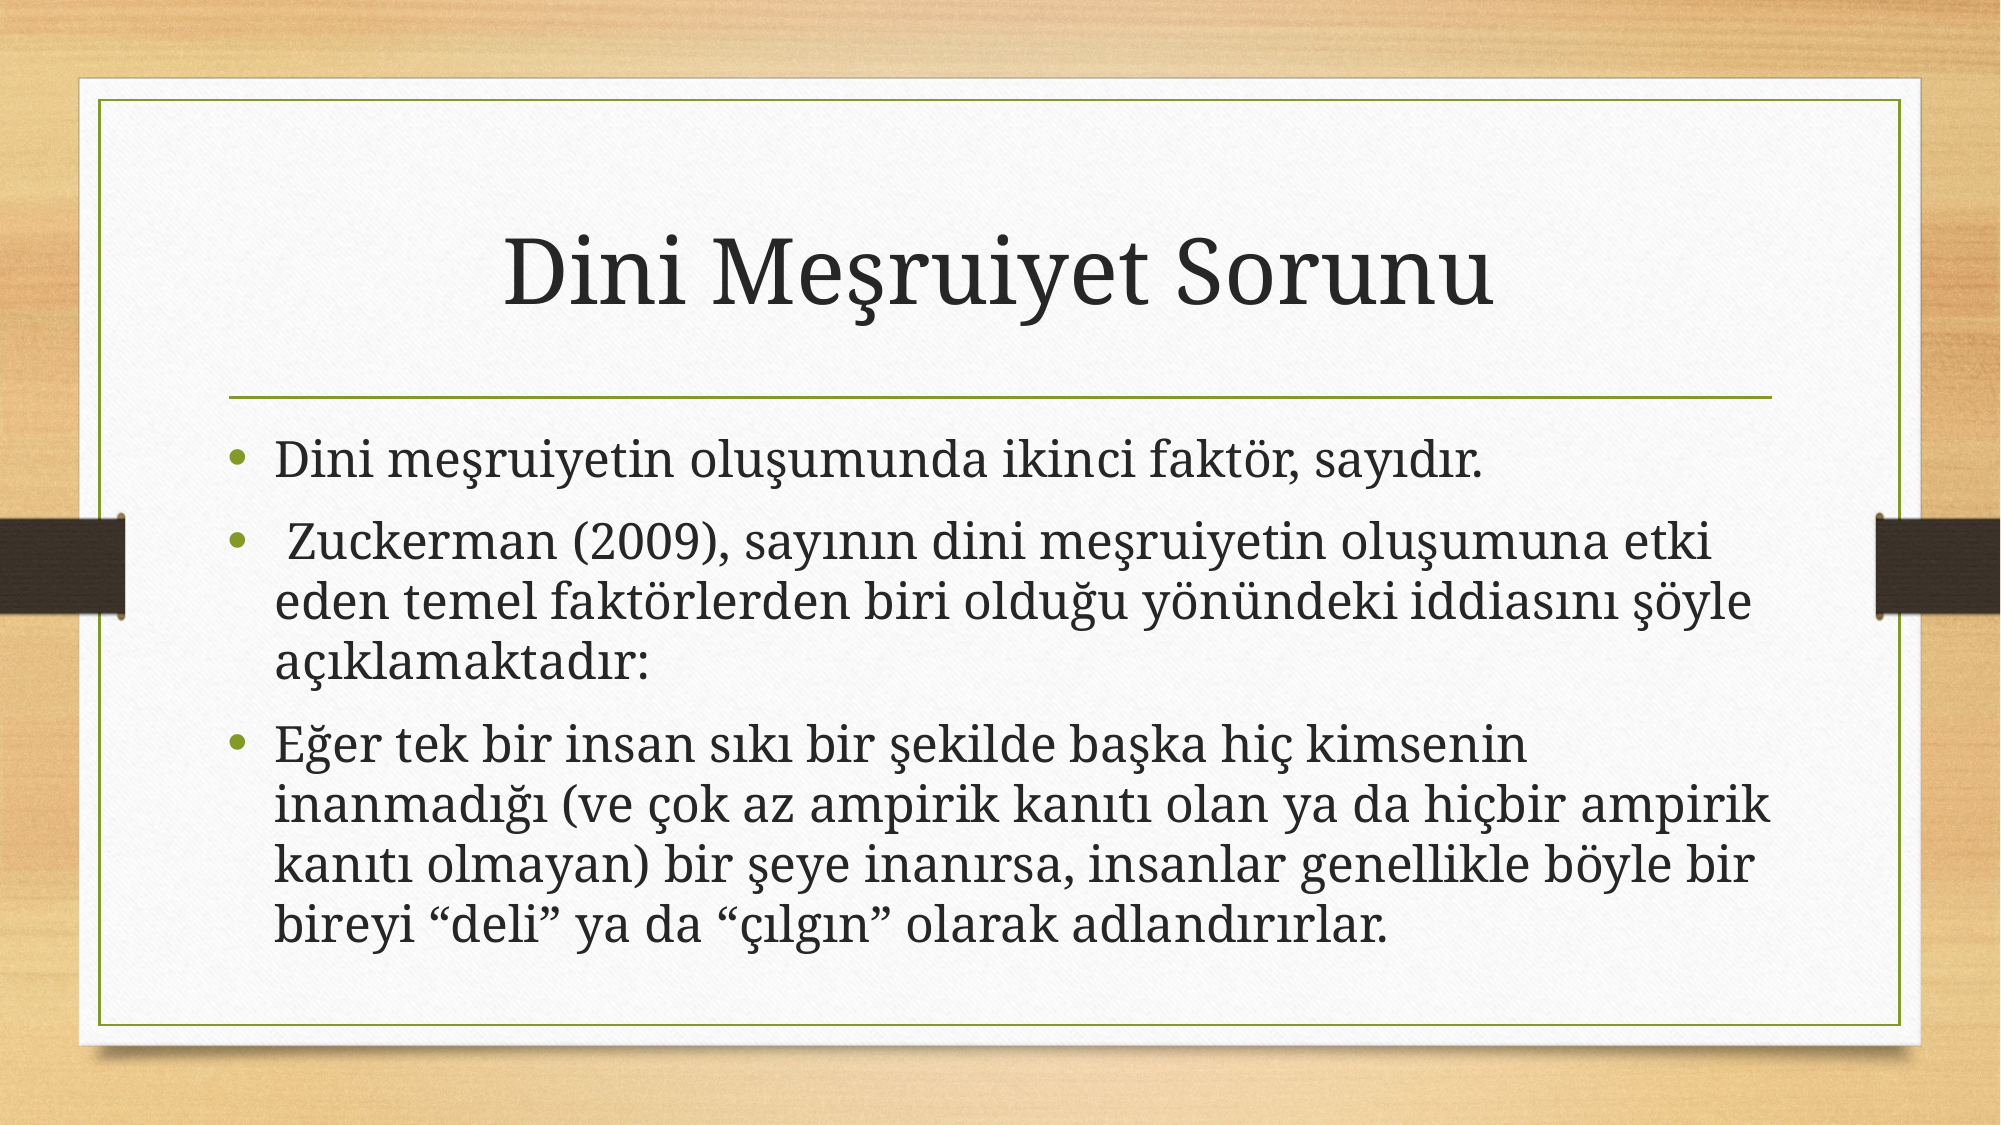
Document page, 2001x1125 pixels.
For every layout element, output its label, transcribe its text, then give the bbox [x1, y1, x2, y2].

title Dini Meşruiyet Sorunu [212, 161, 1788, 375]
picture [0, 0, 2001, 1125]
list Dini meşruiyetin oluşumunda ikinci faktör, sayıdır. Zuckerman (2009), sayının dini meşruiyetin oluşumuna etki eden temel faktörlerden biri olduğu yönündeki iddiasını şöyle açıklamaktadır: Eğer tek bir insan sıkı bir şekilde başka hiç kimsenin inanmadığı (ve çok az ampirik kanıtı olan ya da hiçbir ampirik kanıtı olmayan) bir şeye inanırsa, insanlar genellikle böyle bir bireyi “deli” ya da “çılgın” olarak adlandırırlar. [212, 419, 1788, 964]
